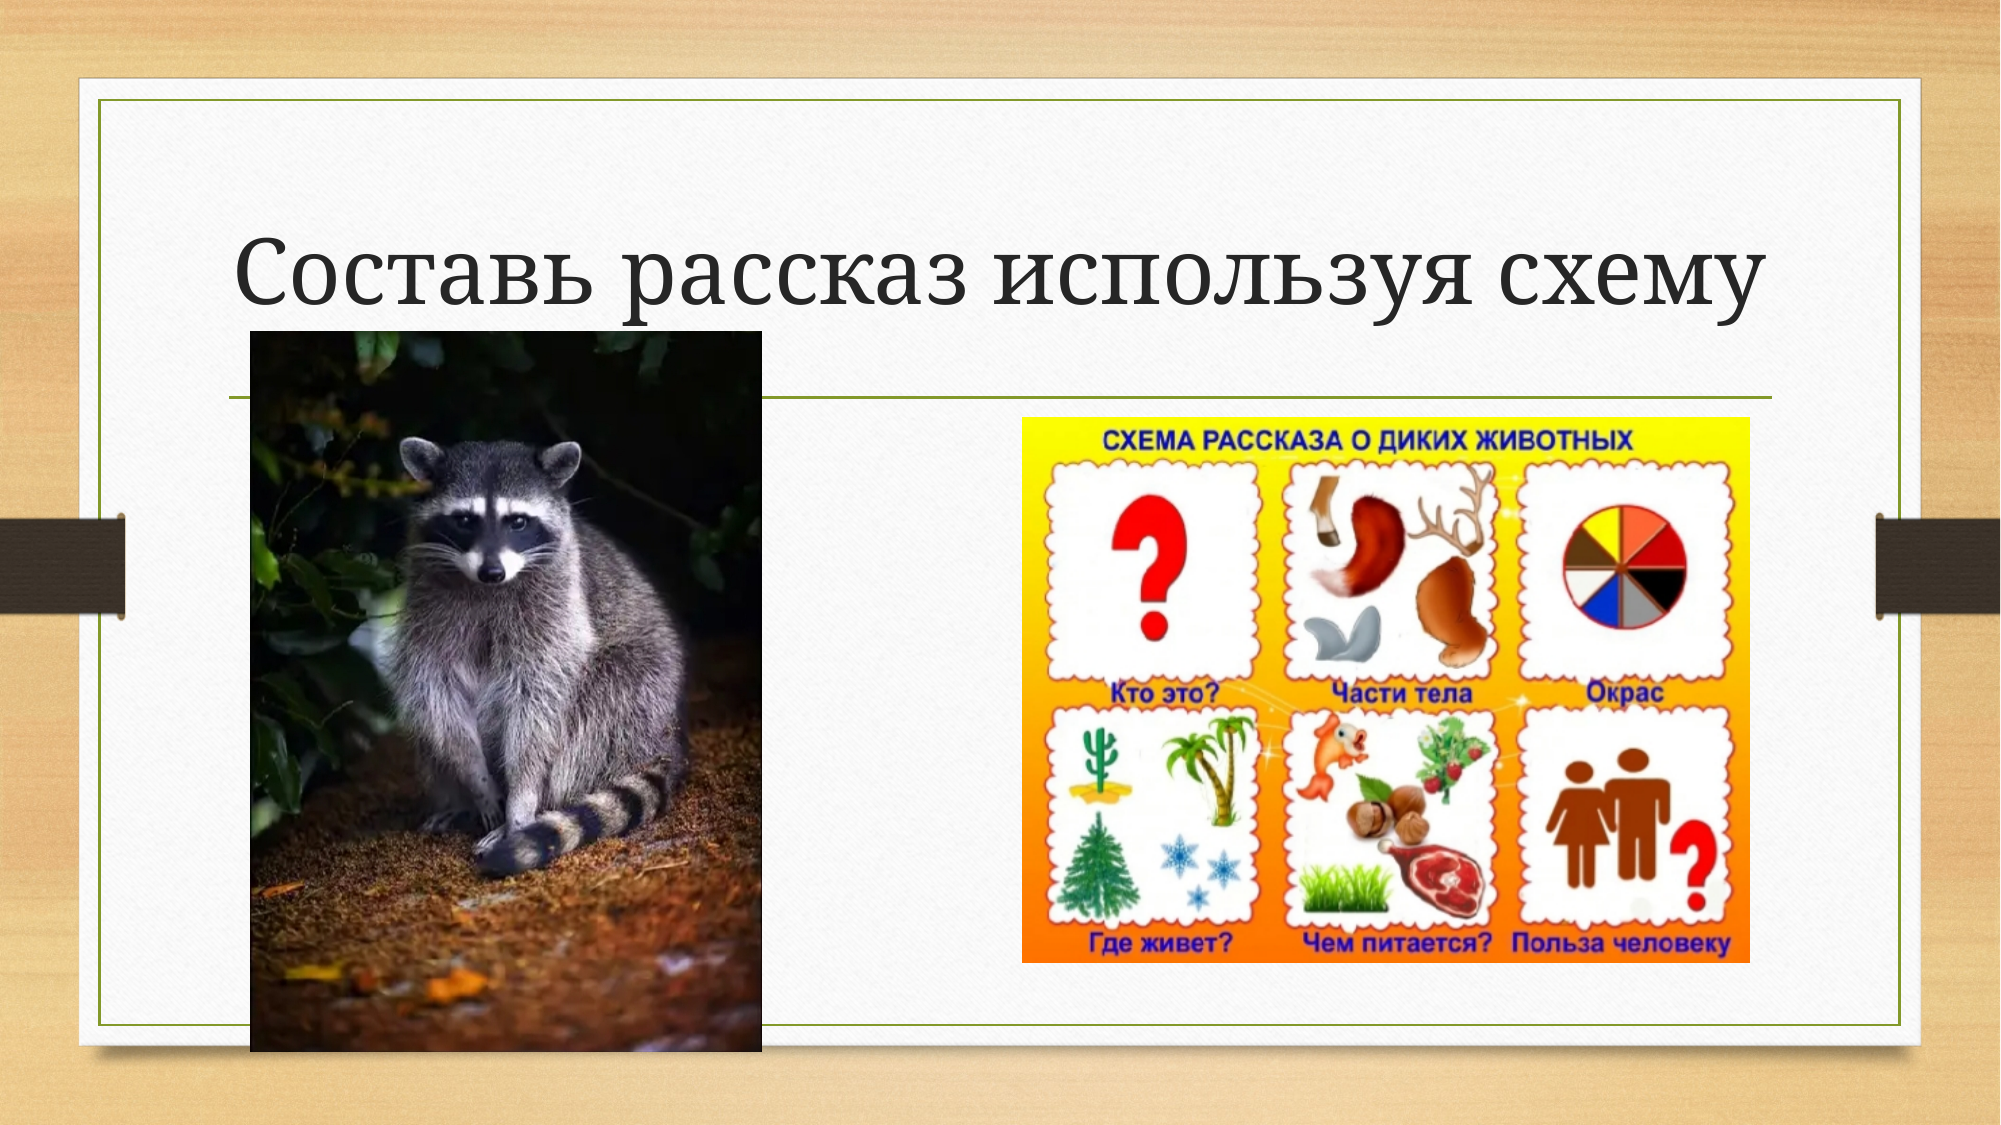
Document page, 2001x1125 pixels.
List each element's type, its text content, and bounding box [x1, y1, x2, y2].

picture [0, 0, 2001, 1125]
title Составь рассказ используя схему [212, 161, 1788, 375]
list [1022, 417, 1750, 963]
